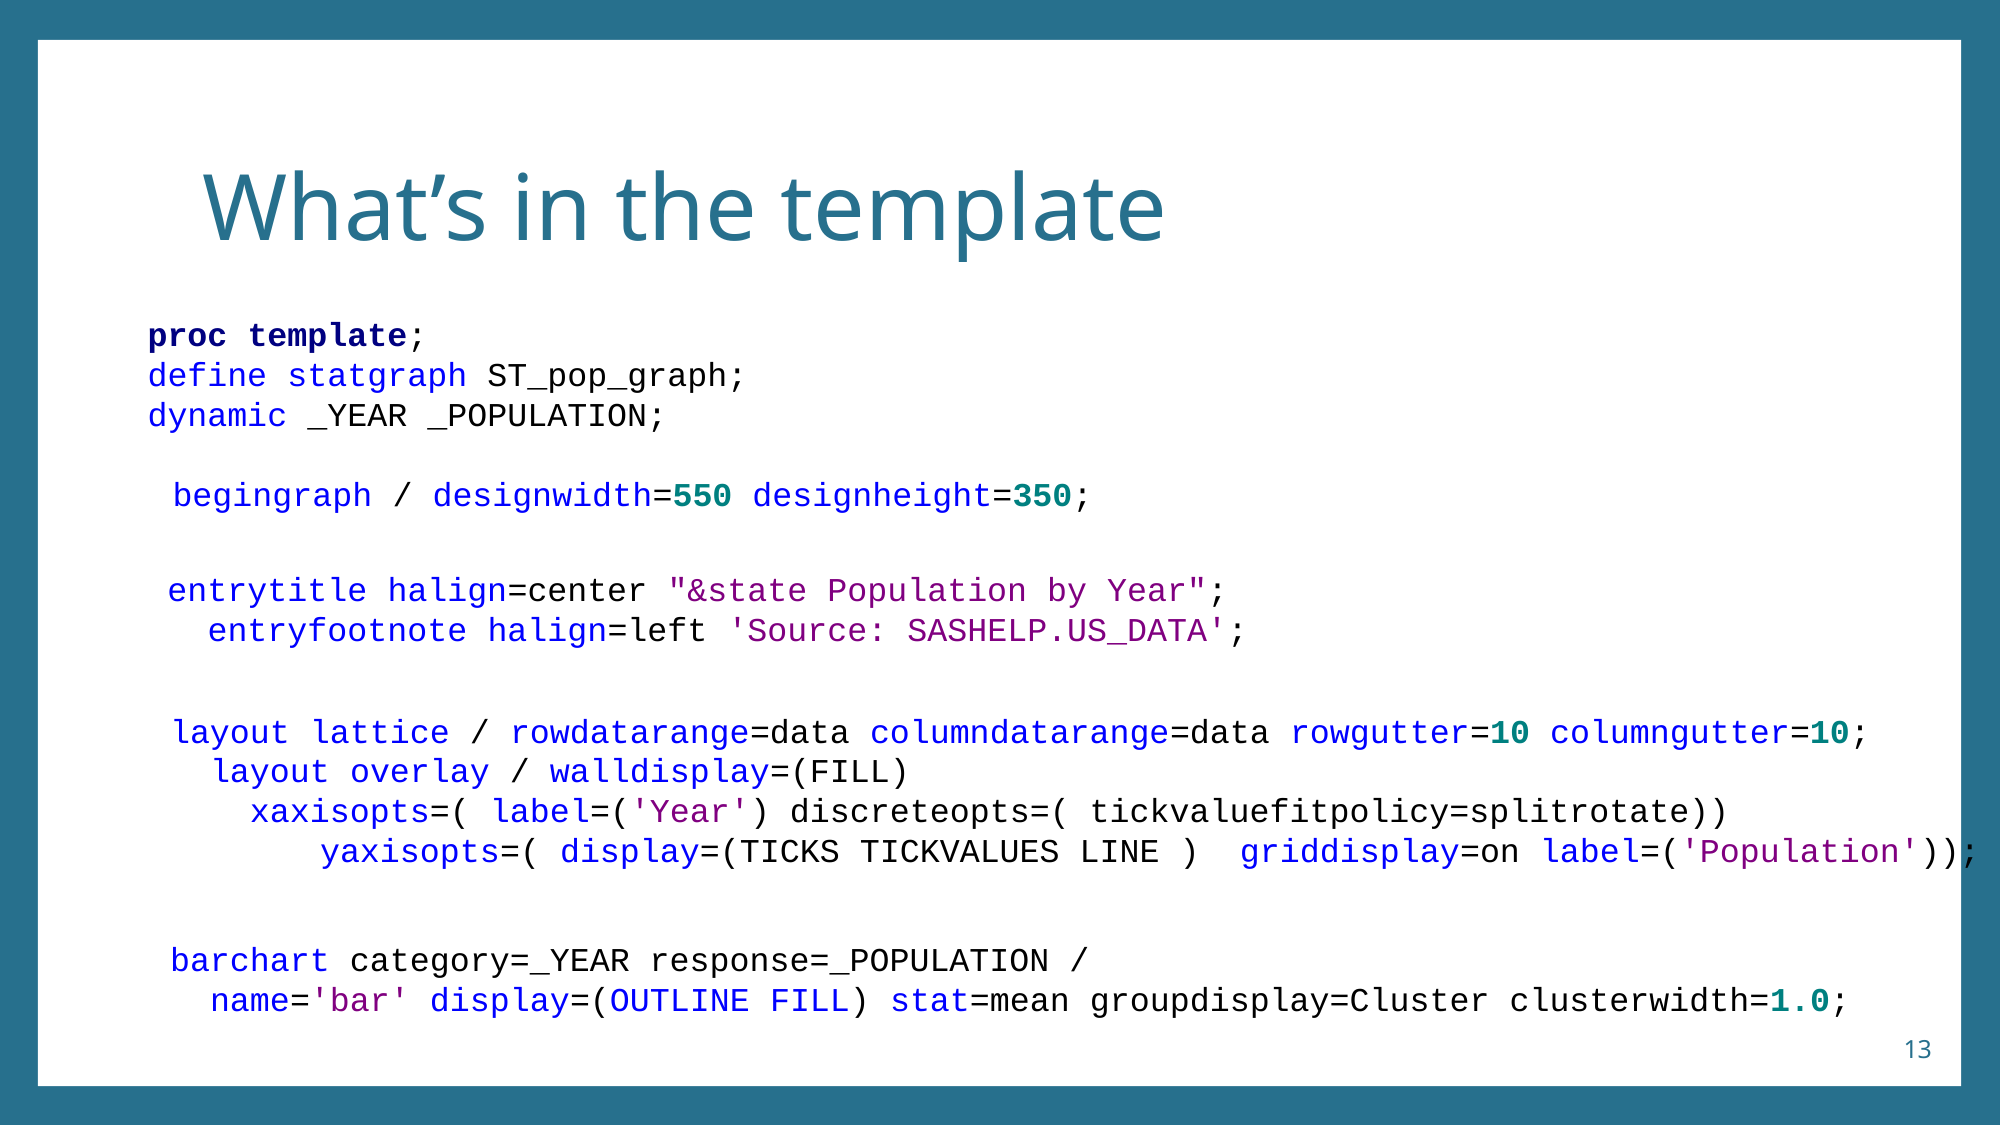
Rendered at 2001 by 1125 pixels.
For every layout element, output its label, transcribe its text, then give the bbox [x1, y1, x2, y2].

text_box layout lattice / rowdatarange=data columndatarange=data rowgutter=10 columngutter=10; layout overlay / walldisplay=(FILL) xaxisopts=( label=('Year') discreteopts=( tickvaluefitpolicy=splitrotate)) yaxisopts=( display=(TICKS TICKVALUES LINE ) griddisplay=on label=('Population')); [155, 702, 2000, 877]
text_box entrytitle halign=center "&state Population by Year"; entryfootnote halign=left 'Source: SASHELP.US_DATA'; [132, 561, 1540, 656]
title What’s in the template [187, 99, 1808, 323]
slide_number 13 [1667, 1026, 1947, 1081]
text_box barchart category=_YEAR response=_POPULATION / name='bar' display=(OUTLINE FILL) stat=mean groupdisplay=Cluster clusterwidth=1.0; [155, 930, 1951, 1026]
text_box proc template; define statgraph ST_pop_graph; dynamic _YEAR _POPULATION; [132, 305, 1133, 441]
text_box begingraph / designwidth=550 designheight=350; [157, 465, 1108, 521]
